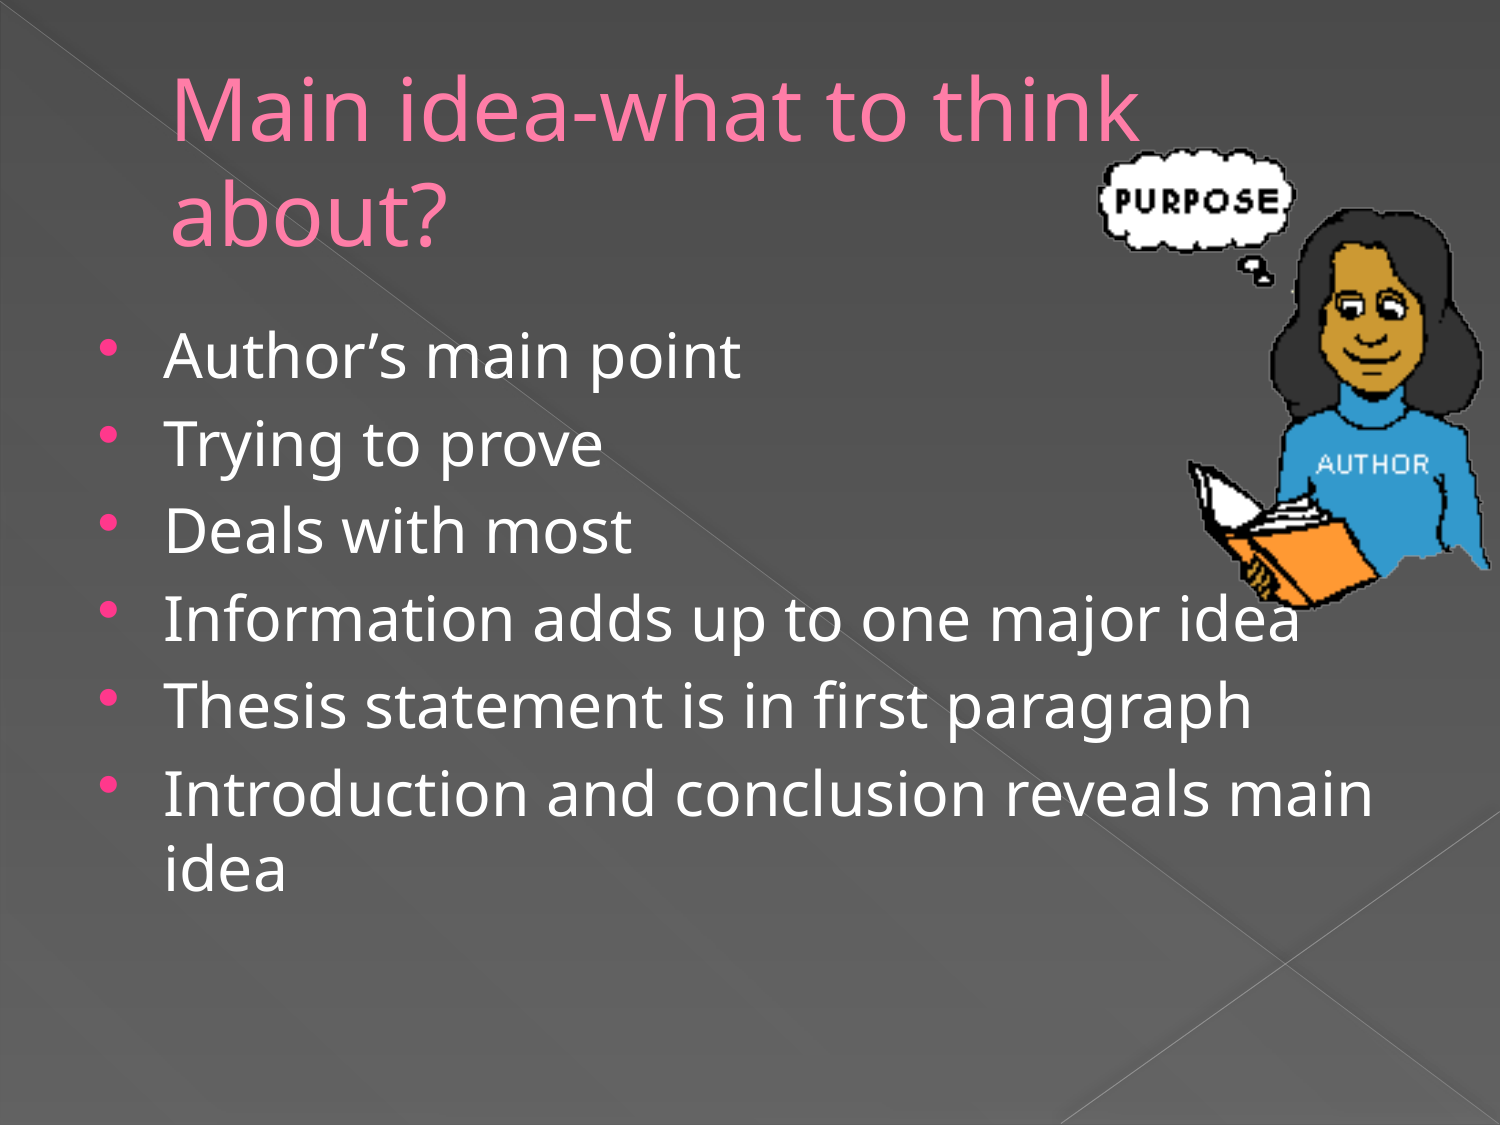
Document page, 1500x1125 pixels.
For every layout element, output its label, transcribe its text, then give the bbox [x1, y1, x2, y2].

picture [1090, 124, 1500, 617]
list Author’s main point Trying to prove Deals with most Information adds up to one major idea Thesis statement is in first paragraph Introduction and conclusion reveals main idea [75, 308, 1425, 1059]
title Main idea-what to think about? [75, 43, 1425, 274]
